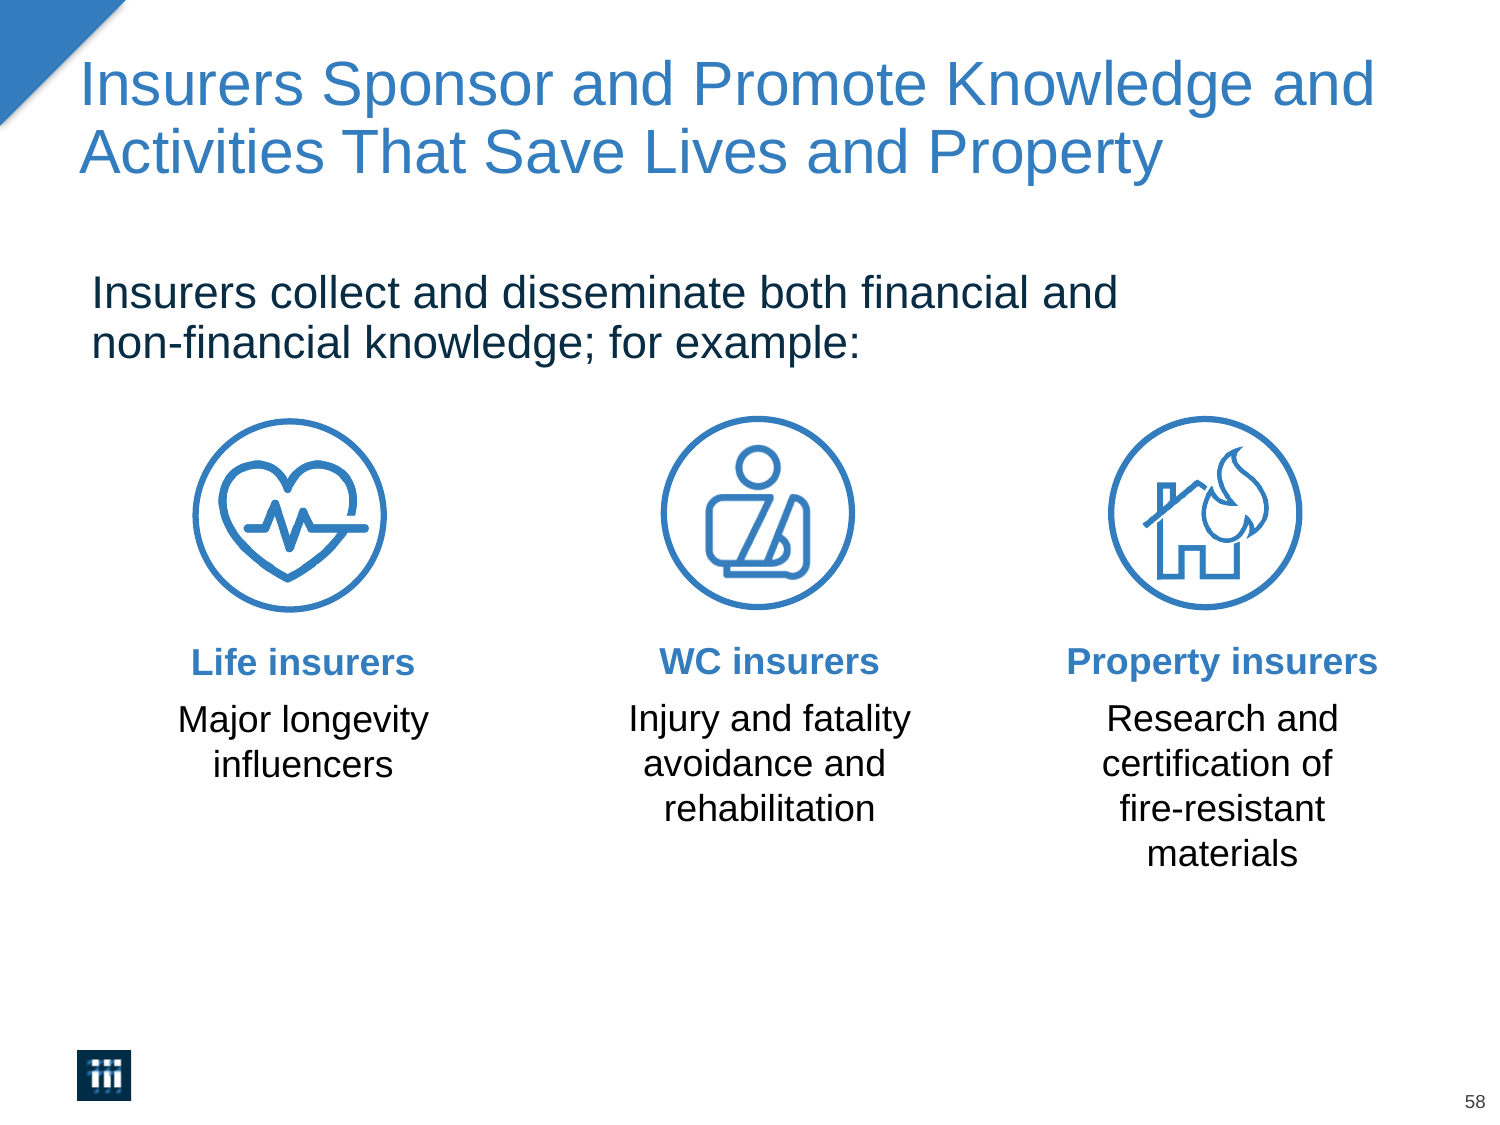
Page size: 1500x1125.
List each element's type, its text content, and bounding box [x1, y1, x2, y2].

title Insurers Sponsor and Promote Knowledge and Activities That Save Lives and Property [64, 38, 1452, 195]
text_box [661, 416, 855, 610]
text_box Life insurers Major longevity influencers [151, 630, 456, 793]
picture [705, 444, 811, 581]
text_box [1110, 418, 1300, 608]
text_box Property insurers Research and certification of fire-resistant materials [1035, 629, 1410, 882]
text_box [195, 421, 384, 610]
text_box WC insurers Injury and fatality avoidance and rehabilitation [599, 629, 940, 837]
list Insurers collect and disseminate both financial and non-financial knowledge; for example: [76, 259, 1464, 358]
